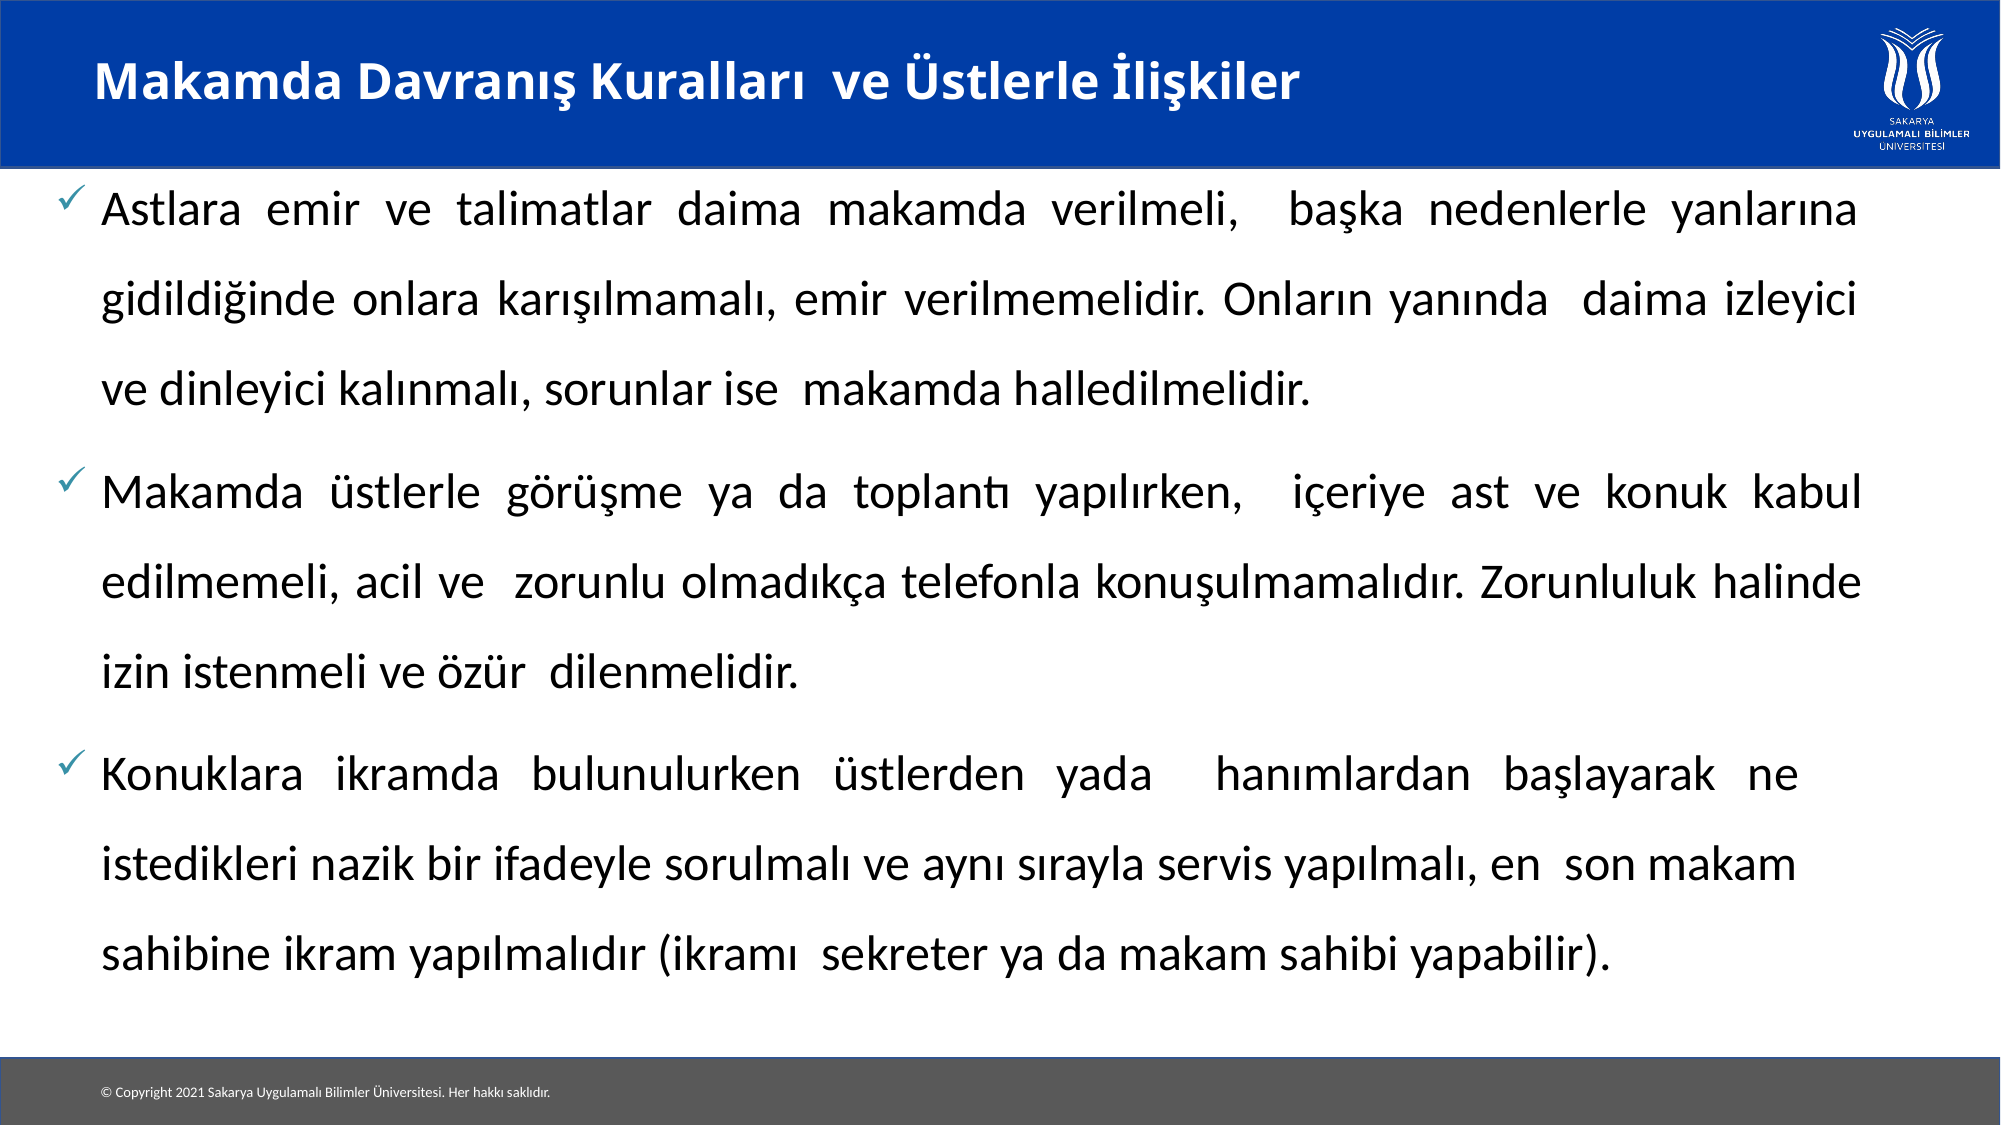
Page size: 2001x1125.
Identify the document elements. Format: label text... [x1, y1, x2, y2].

text_box Astlara emir ve talimatlar daima makamda verilmeli, başka nedenlerle yanlarına gidildiğinde onlara karışılmamalı, emir verilmemelidir. Onların yanında daima izleyici ve dinleyici kalınmalı, sorunlar ise makamda halledilmelidir. Makamda üstlerle görüşme ya da toplantı yapılırken, içeriye ast ve konuk kabul edilmemeli, acil ve zorunlu olmadıkça telefonla konuşulmamalıdır. Zorunluluk halinde izin istenmeli ve özür dilenmelidir. Konuklara ikramda bulunulurken üstlerden yada hanımlardan başlayarak ne istedikleri nazik bir ifadeyle sorulmalı ve aynı sırayla servis yapılmalı, en son makam sahibine ikram yapılmalıdır (ikramı sekreter ya da makam sahibi yapabilir). [38, 138, 1880, 989]
title Makamda Davranış Kuralları ve Üstlerle İlişkiler [78, 29, 1734, 138]
